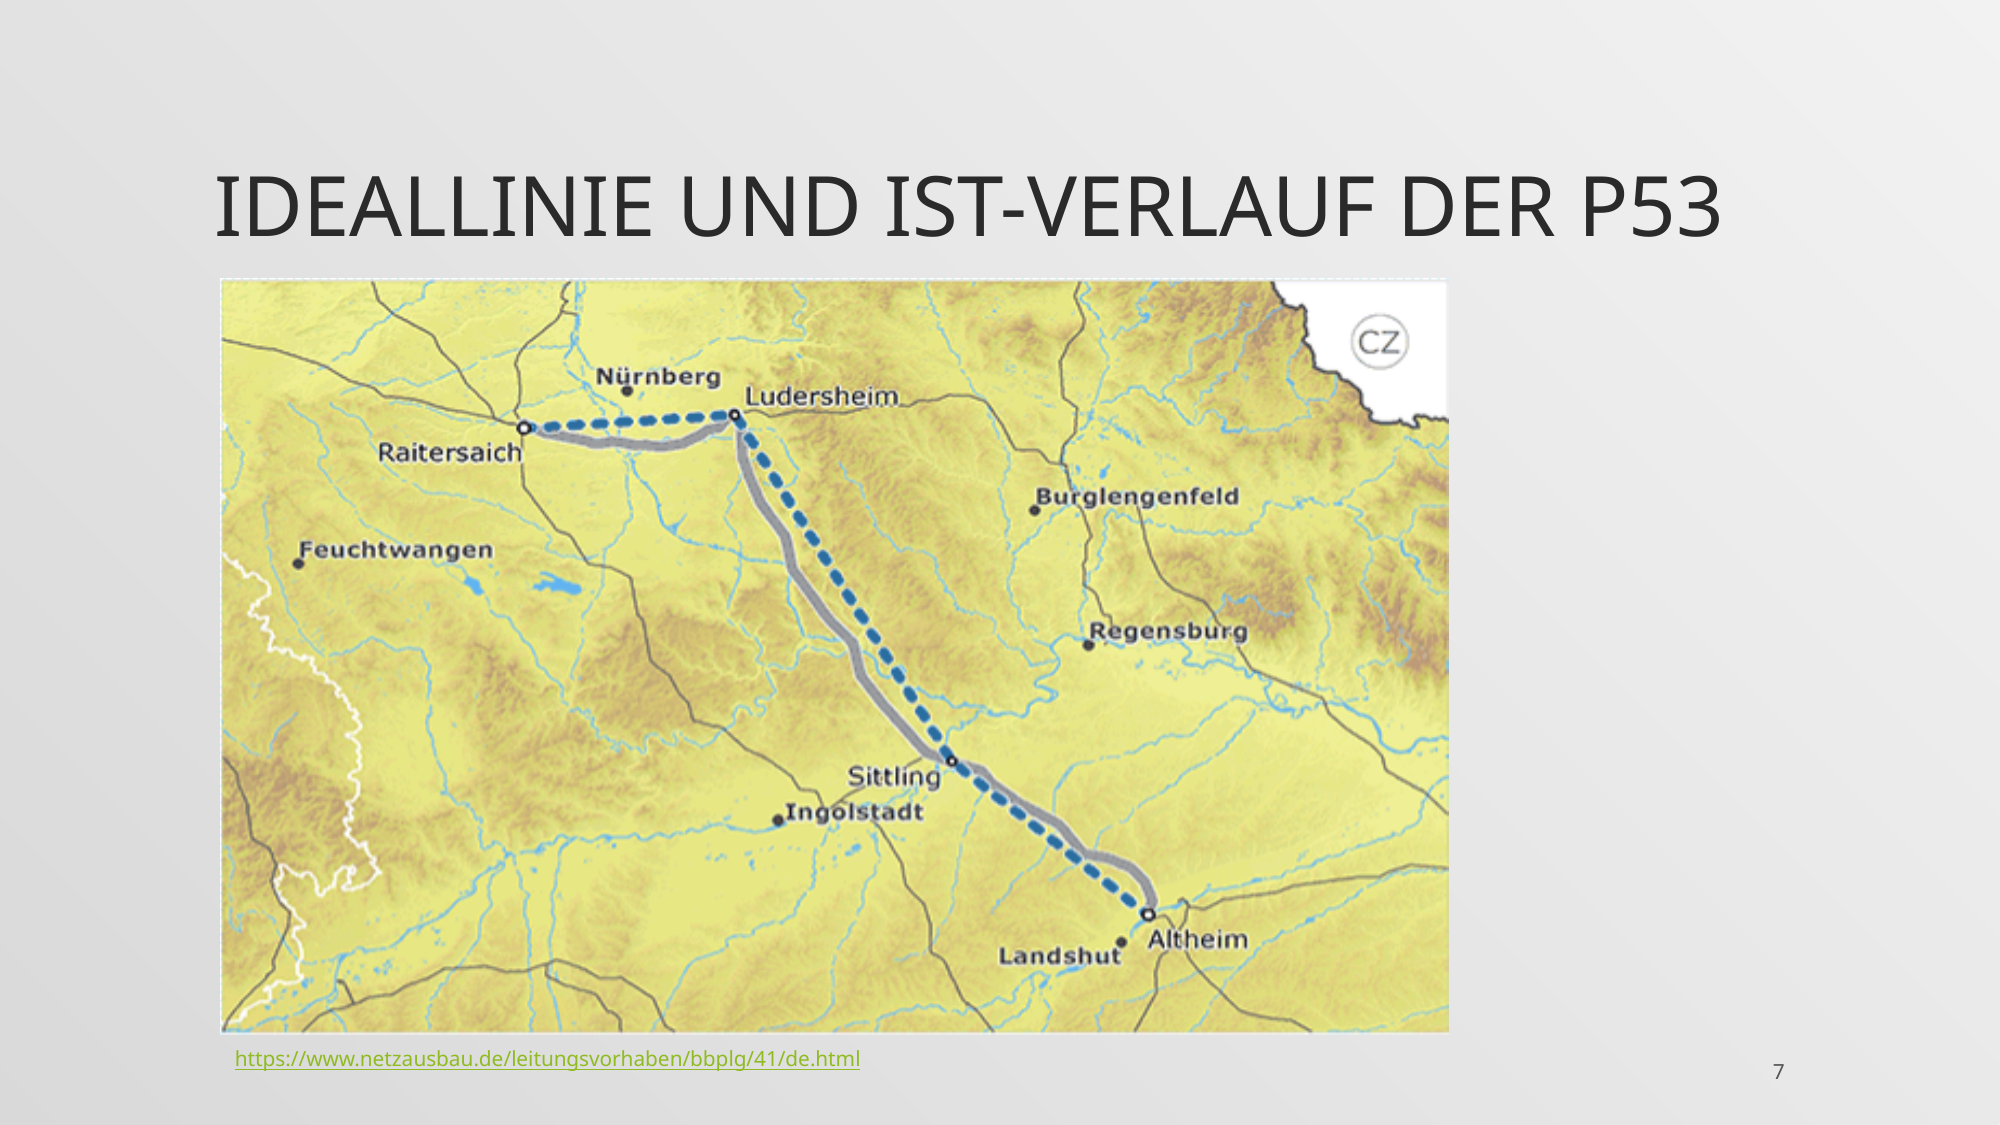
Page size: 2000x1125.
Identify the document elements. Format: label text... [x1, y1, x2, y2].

slide_number 7 [1612, 1057, 1800, 1088]
footer https://www.netzausbau.de/leitungsvorhaben/bbplg/41/de.html [220, 1057, 1309, 1088]
title Ideallinie und Ist-Verlauf der P53 [199, 45, 1800, 263]
picture [219, 278, 1449, 1036]
